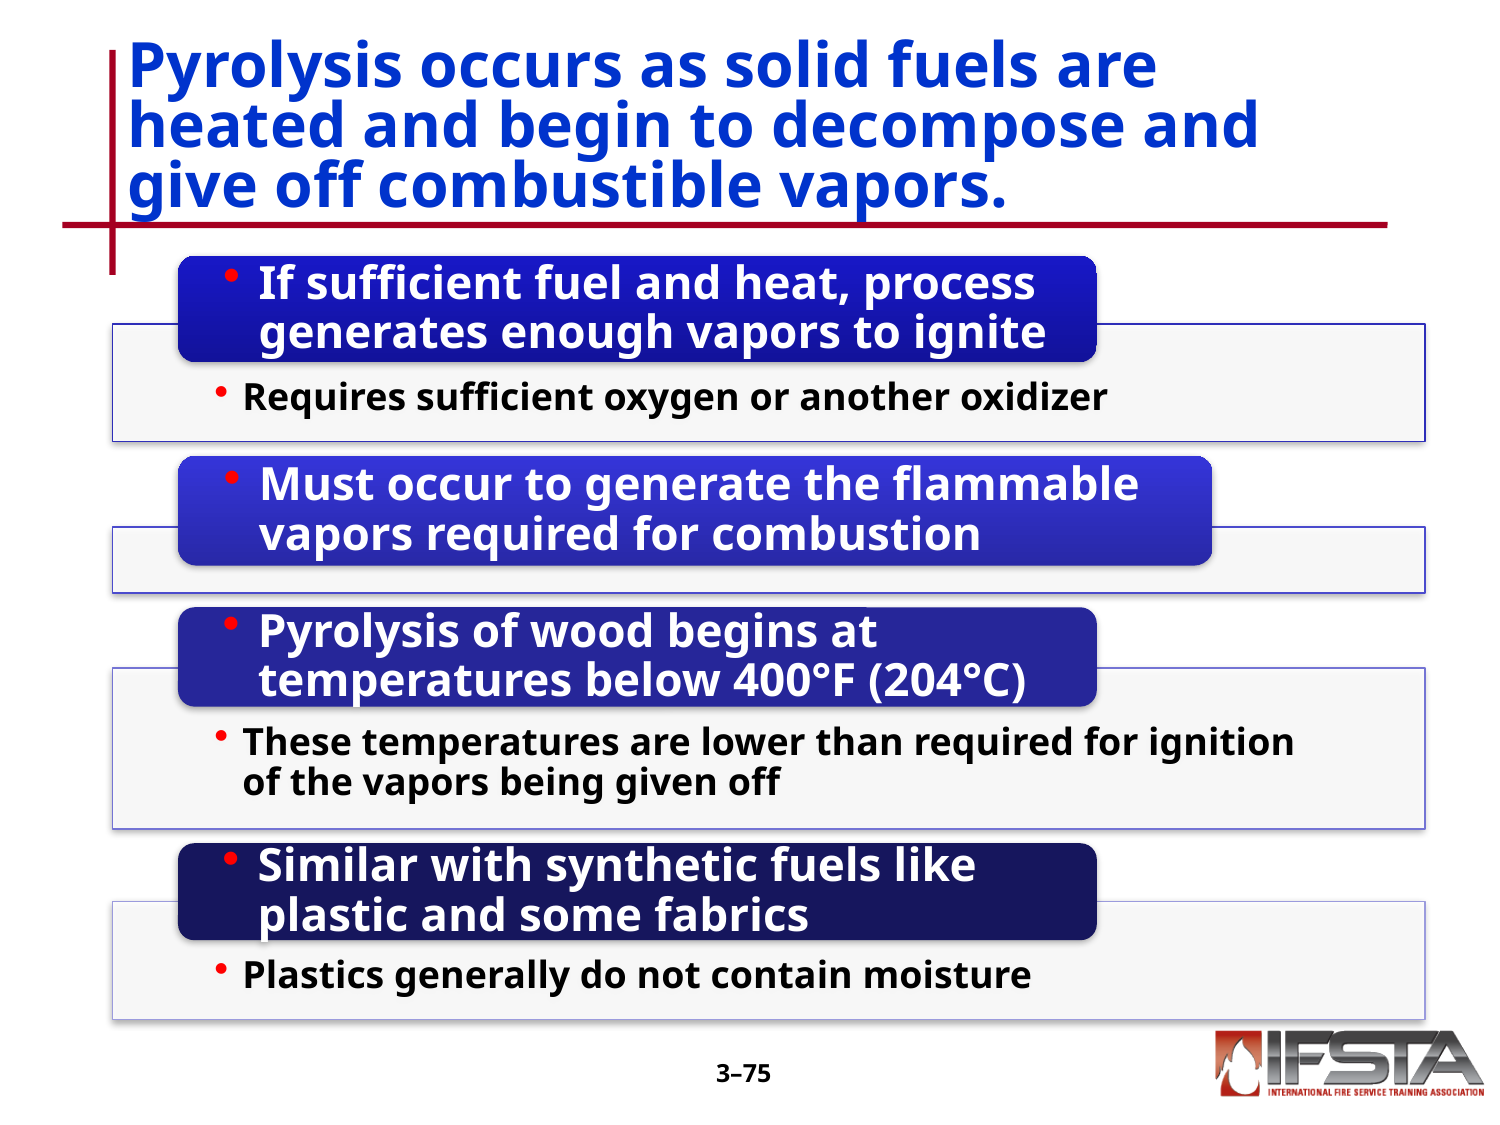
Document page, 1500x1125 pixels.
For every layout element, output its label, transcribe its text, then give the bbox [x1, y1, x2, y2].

picture [1215, 1030, 1485, 1099]
slide_number 3–74 [587, 1050, 900, 1125]
title Pyrolysis occurs as solid fuels are heated and begin to decompose and give off combustible vapors. [112, 32, 1388, 182]
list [112, 249, 1426, 1026]
